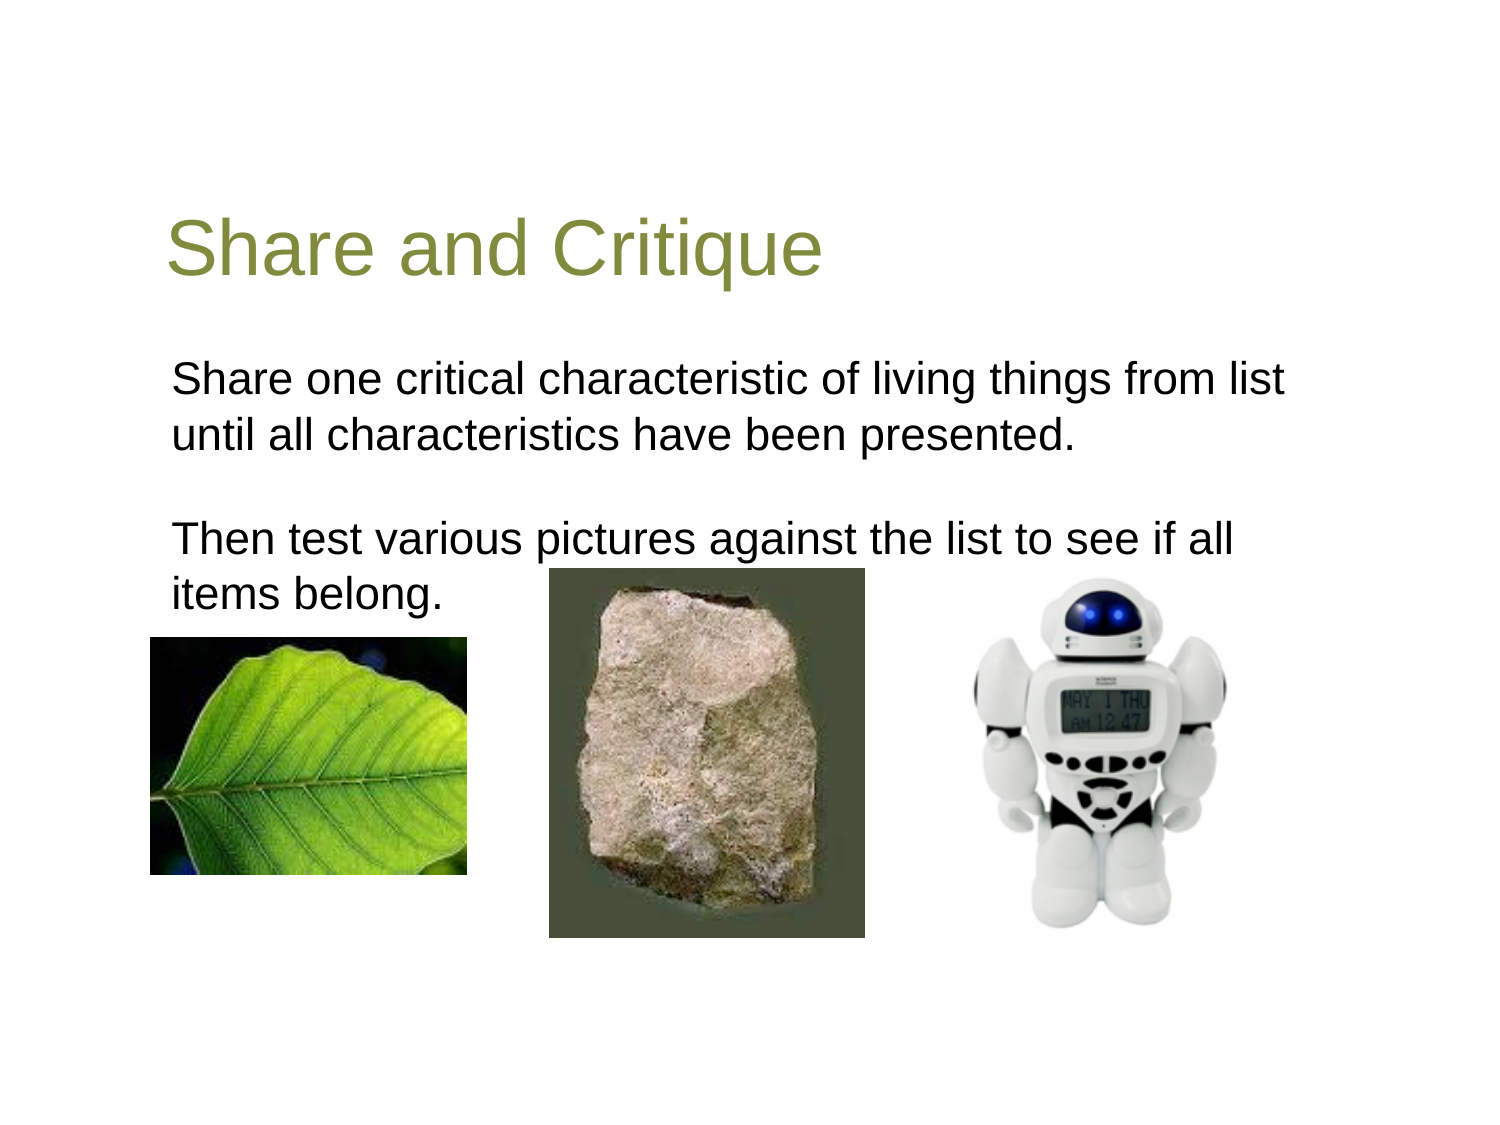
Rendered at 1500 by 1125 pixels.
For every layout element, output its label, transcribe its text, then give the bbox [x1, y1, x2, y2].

list Share one critical characteristic of living things from list until all characteristics have been presented. Then test various pictures against the list to see if all items belong. [99, 336, 1351, 962]
picture [549, 568, 865, 938]
picture [912, 568, 1288, 936]
picture [149, 637, 467, 876]
title Share and Critique [149, 149, 1351, 336]
